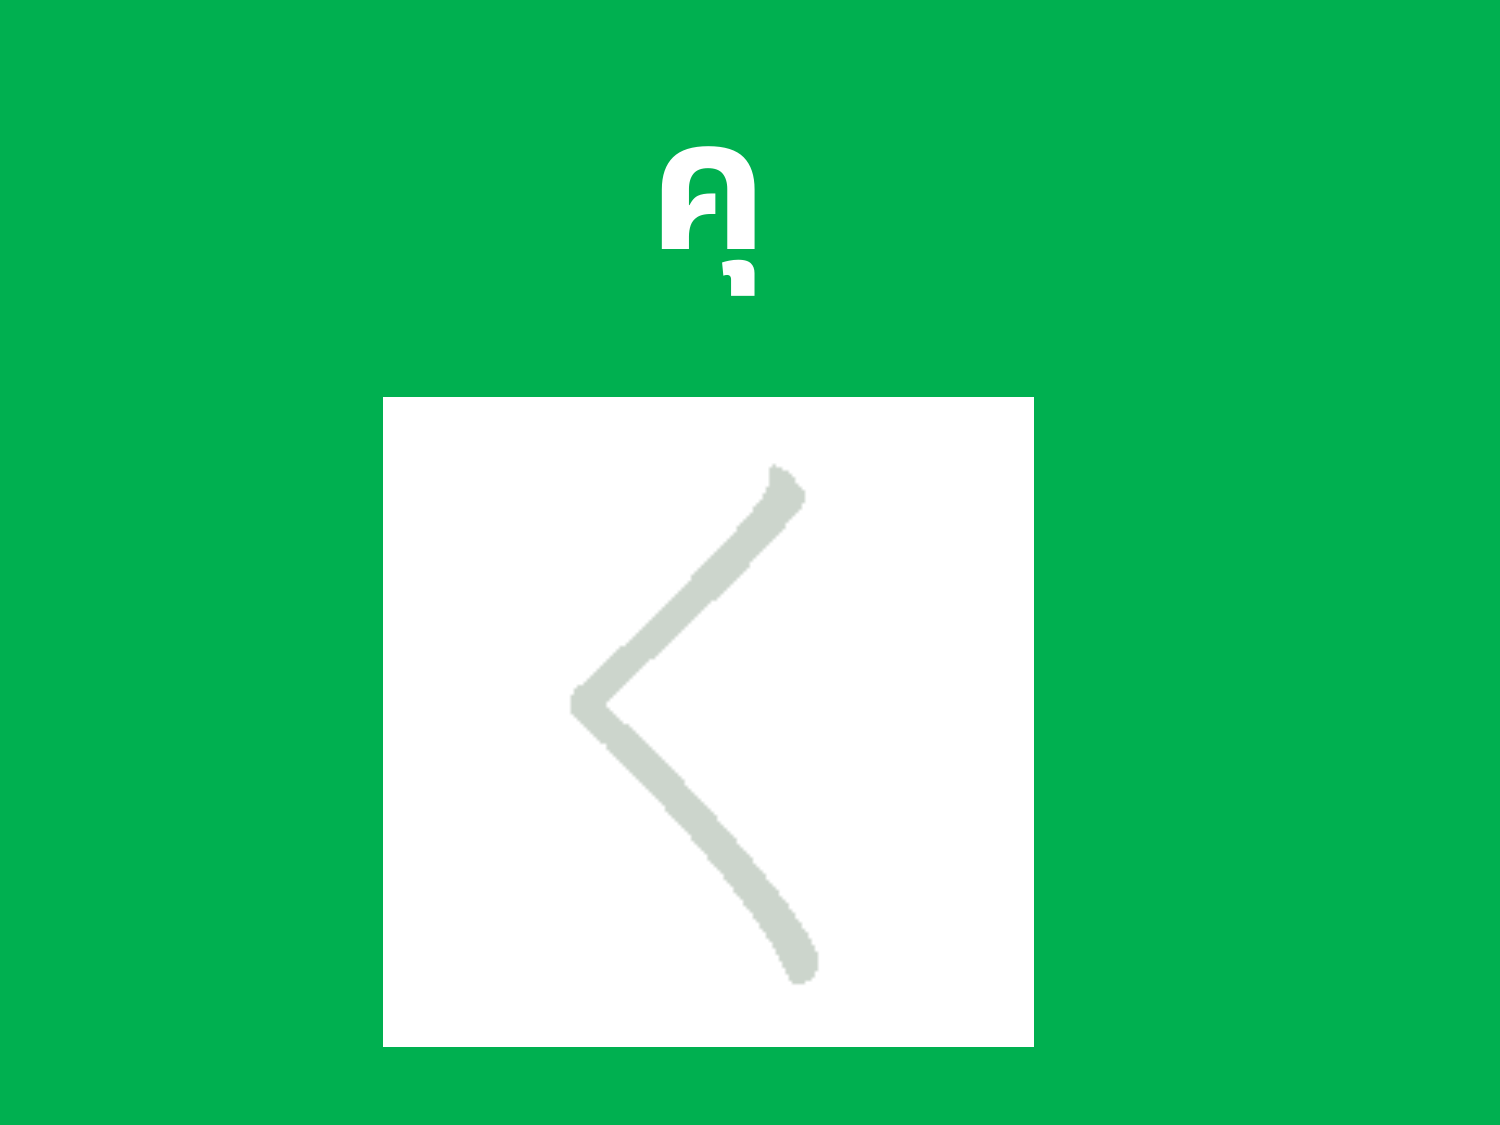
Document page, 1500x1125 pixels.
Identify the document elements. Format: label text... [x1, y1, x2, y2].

text_box คุ [634, 58, 783, 294]
picture [383, 396, 1034, 1048]
